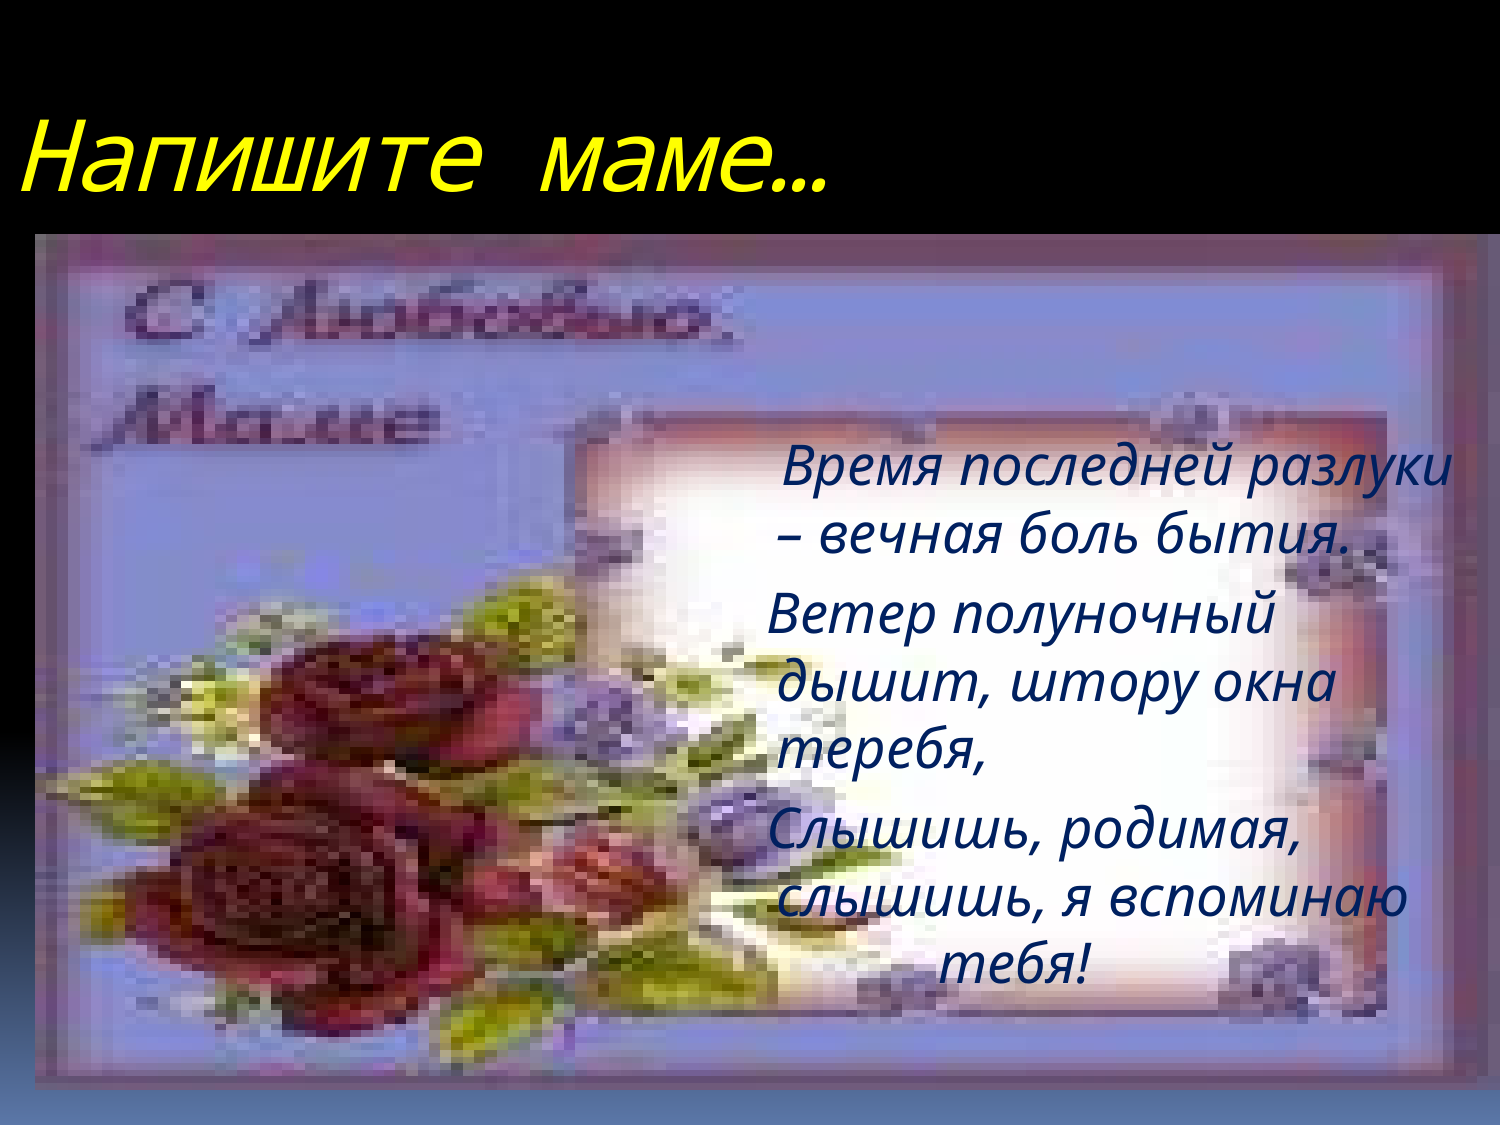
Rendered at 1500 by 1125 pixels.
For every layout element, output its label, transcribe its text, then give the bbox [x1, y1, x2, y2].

title Напишите маме… [0, 84, 1350, 235]
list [34, 233, 1500, 1091]
